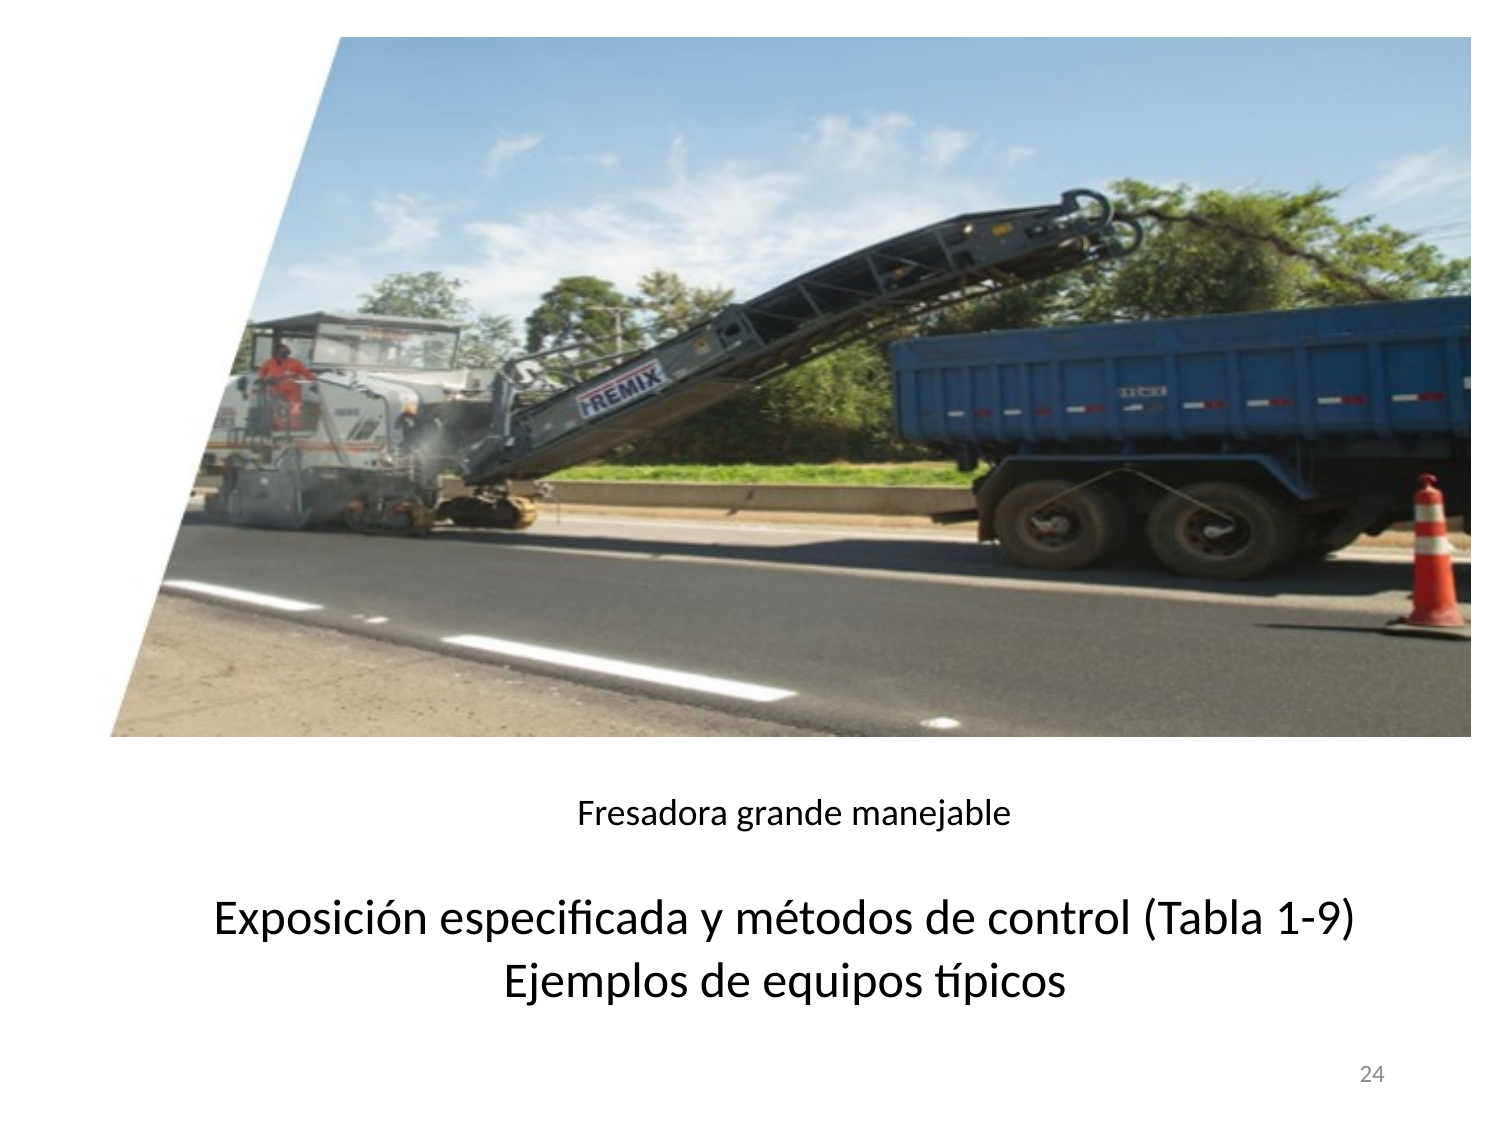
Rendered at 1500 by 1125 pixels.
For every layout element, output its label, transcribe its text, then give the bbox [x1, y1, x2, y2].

picture [0, 37, 1471, 737]
text_box Exposición especificada y métodos de control (Tabla 1-9) Ejemplos de equipos típicos [99, 899, 1471, 1015]
text_box Fresadora grande manejable [562, 780, 1113, 840]
text_box 24 [1050, 1042, 1400, 1103]
